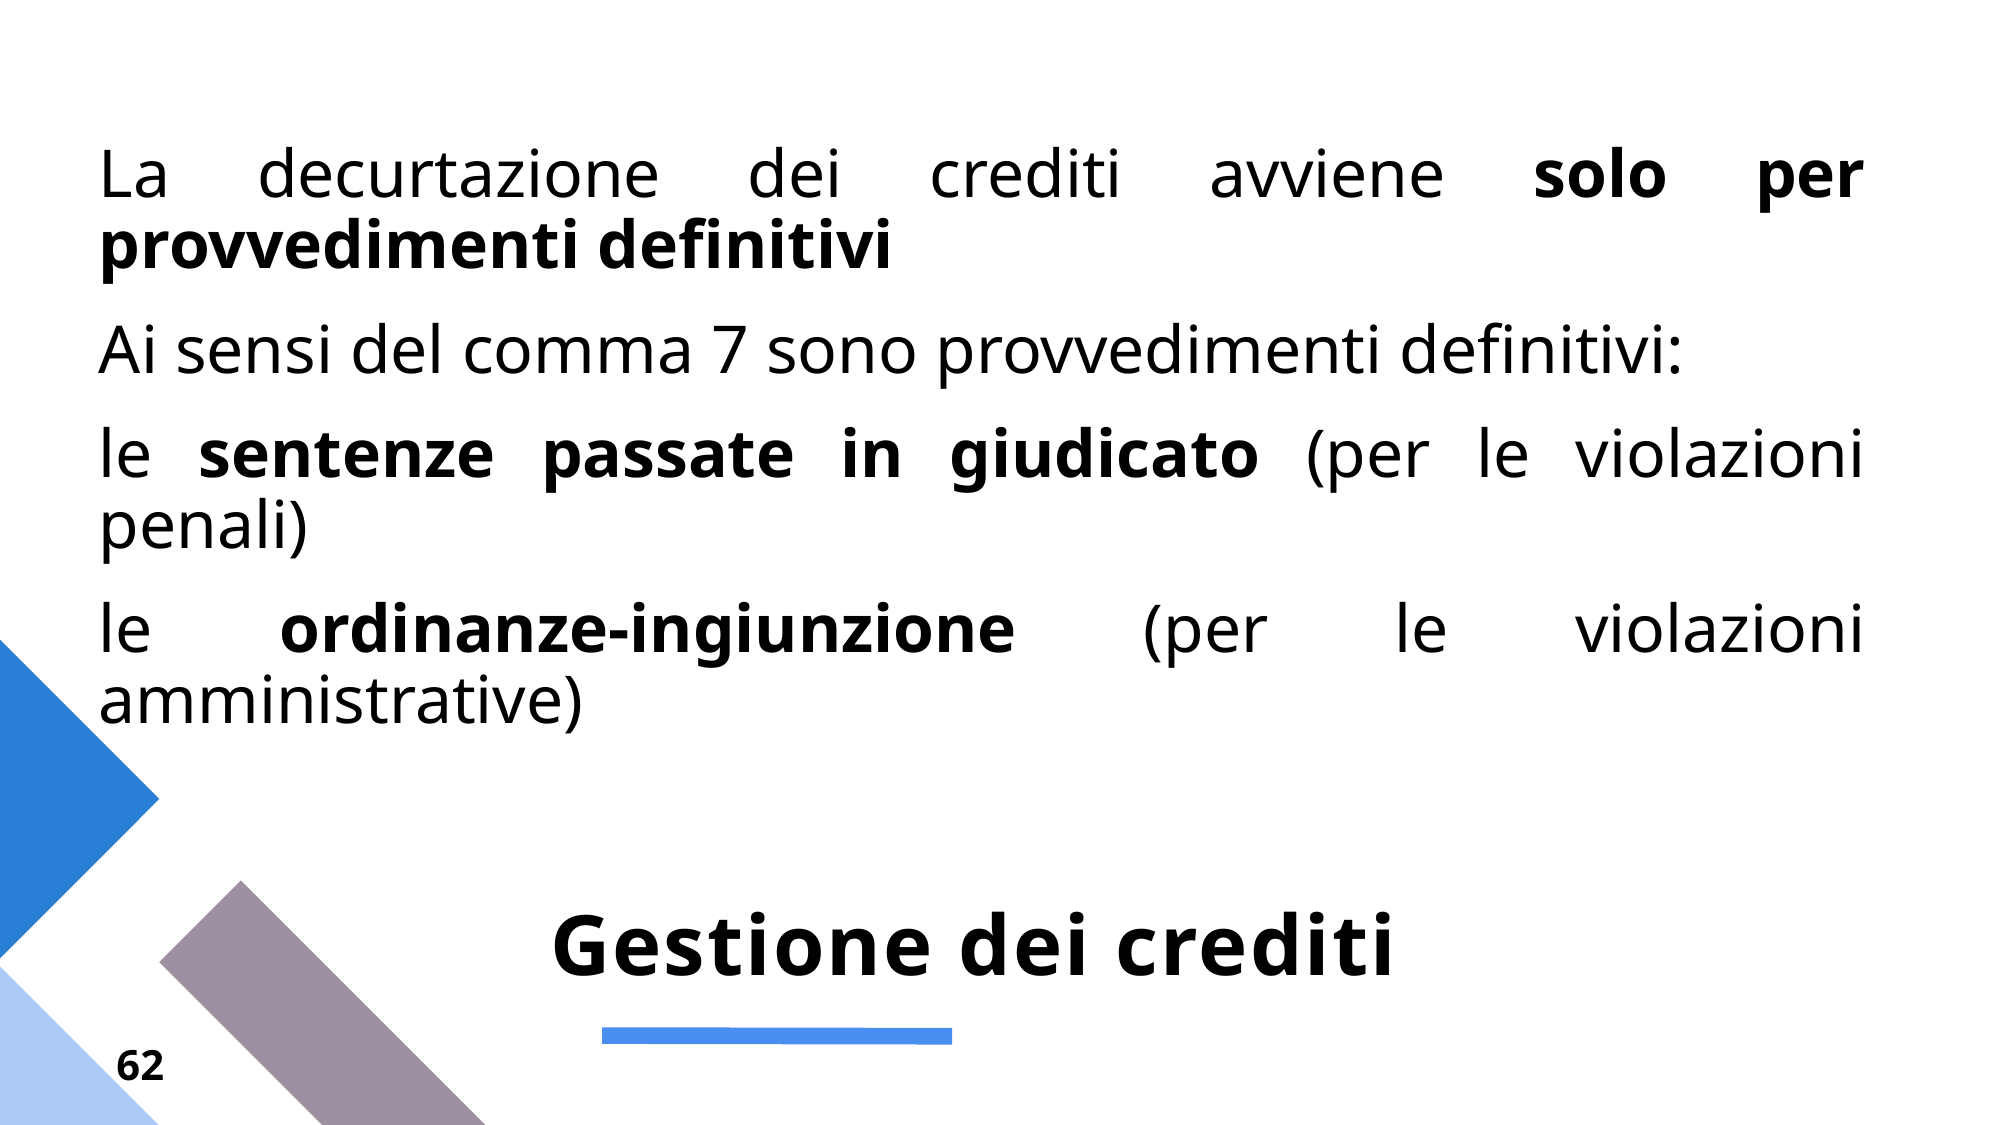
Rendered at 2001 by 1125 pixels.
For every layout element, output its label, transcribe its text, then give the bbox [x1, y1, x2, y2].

slide_number 62 [108, 1038, 173, 1080]
list La decurtazione dei crediti avviene solo per provvedimenti definitivi Ai sensi del comma 7 sono provvedimenti definitivi: le sentenze passate in giudicato (per le violazioni penali) le ordinanze-ingiunzione (per le violazioni amministrative) [99, 95, 1882, 752]
title Gestione dei crediti [550, 764, 1903, 992]
